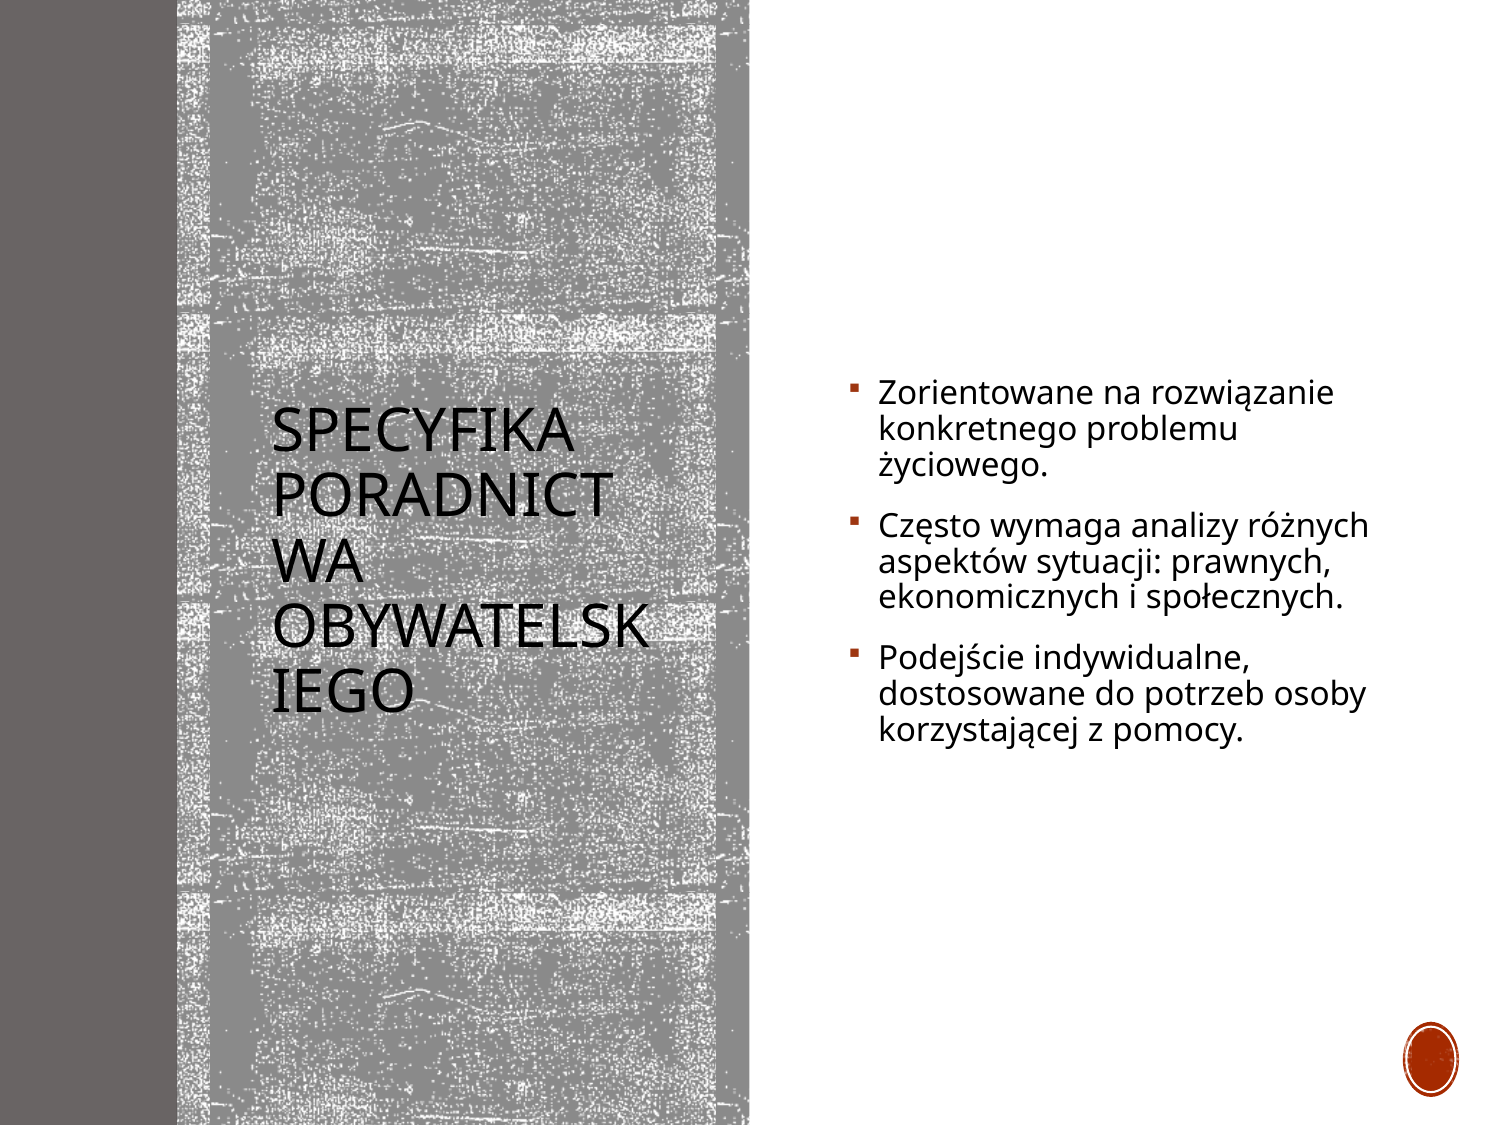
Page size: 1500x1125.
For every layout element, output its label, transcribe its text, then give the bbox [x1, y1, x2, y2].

text_box [751, 0, 1500, 1125]
text_box [176, 0, 751, 1125]
title Specyfika poradnictwa obywatelskiego [256, 105, 669, 1020]
text_box [0, 0, 176, 1125]
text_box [1405, 1024, 1457, 1095]
list Zorientowane na rozwiązanie konkretnego problemu życiowego. Często wymaga analizy różnych aspektów sytuacji: prawnych, ekonomicznych i społecznych. Podejście indywidualne, dostosowane do potrzeb osoby korzystającej z pomocy. [833, 105, 1392, 1020]
